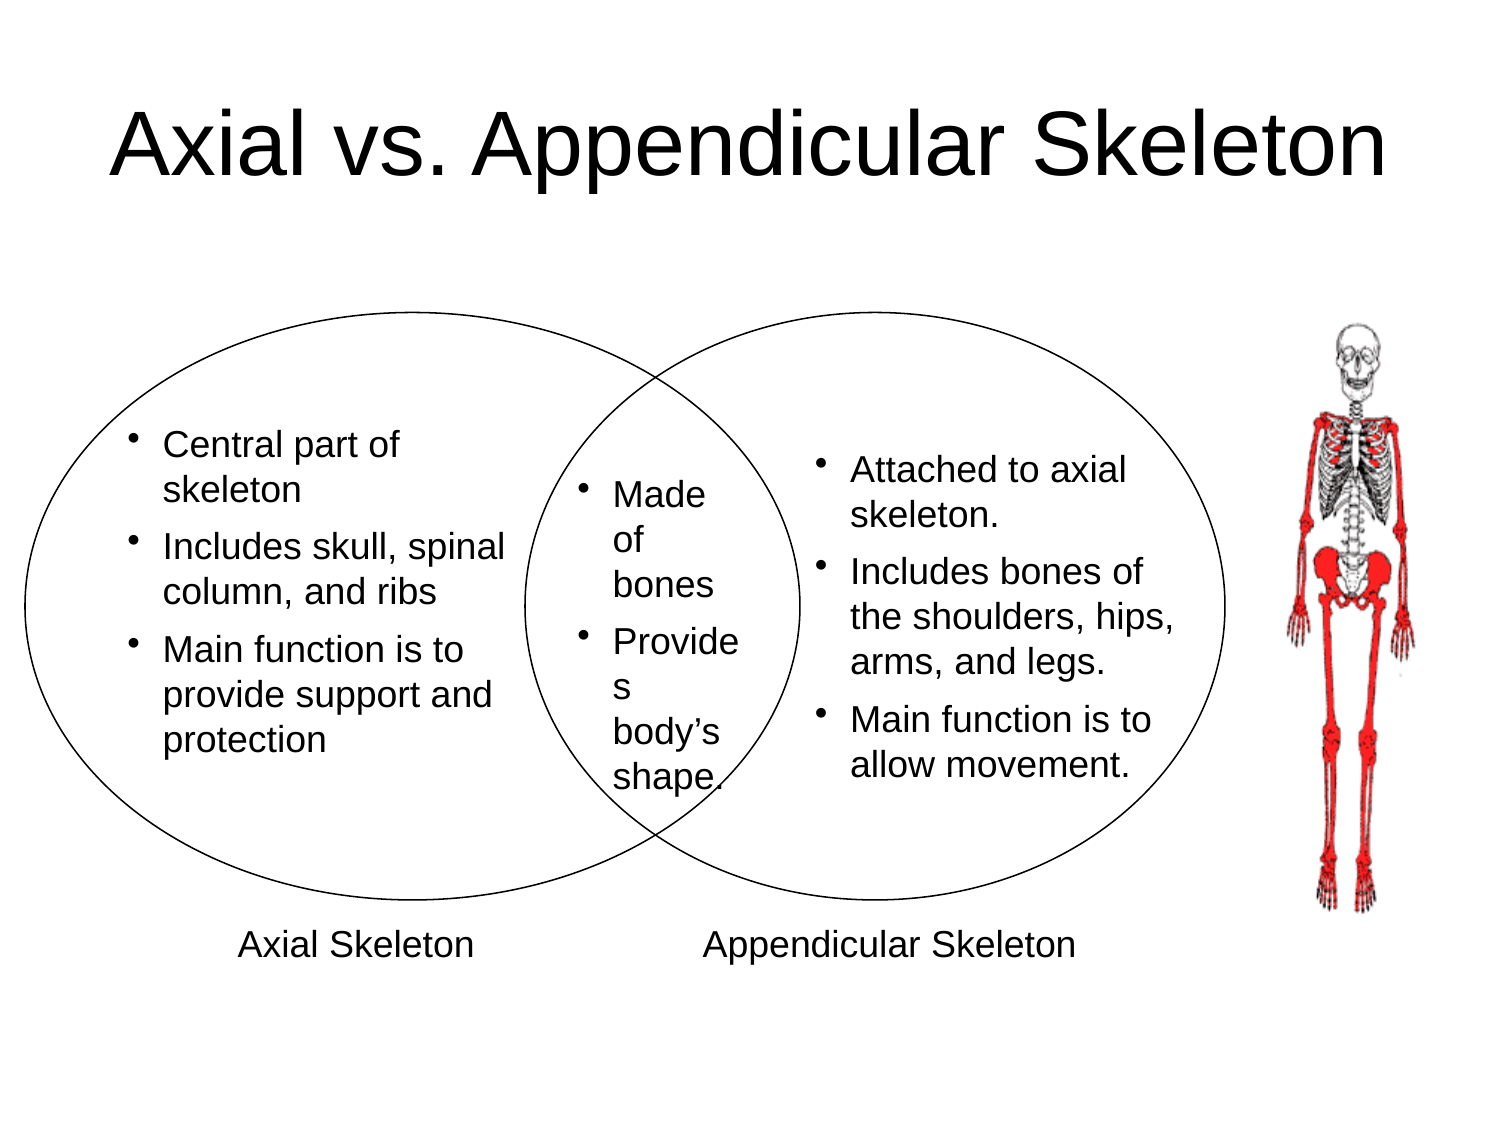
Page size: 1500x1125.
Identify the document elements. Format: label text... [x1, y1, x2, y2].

text_box [24, 420, 655, 900]
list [1249, 312, 1476, 926]
text_box [1213, 530, 1225, 683]
text_box Made of bones Provides body’s shape. [562, 462, 763, 805]
text_box [570, 312, 1162, 900]
title Axial vs. Appendicular Skeleton [74, 44, 1426, 233]
text_box Central part of skeleton Includes skull, spinal column, and ribs Main function is to provide support and protection [112, 412, 525, 768]
text_box [121, 312, 655, 584]
text_box Attached to axial skeleton. Includes bones of the shoulders, hips, arms, and legs. Main function is to allow movement. [800, 437, 1213, 793]
text_box [525, 474, 562, 738]
text_box Axial Skeleton Appendicular Skeleton [62, 912, 1325, 973]
